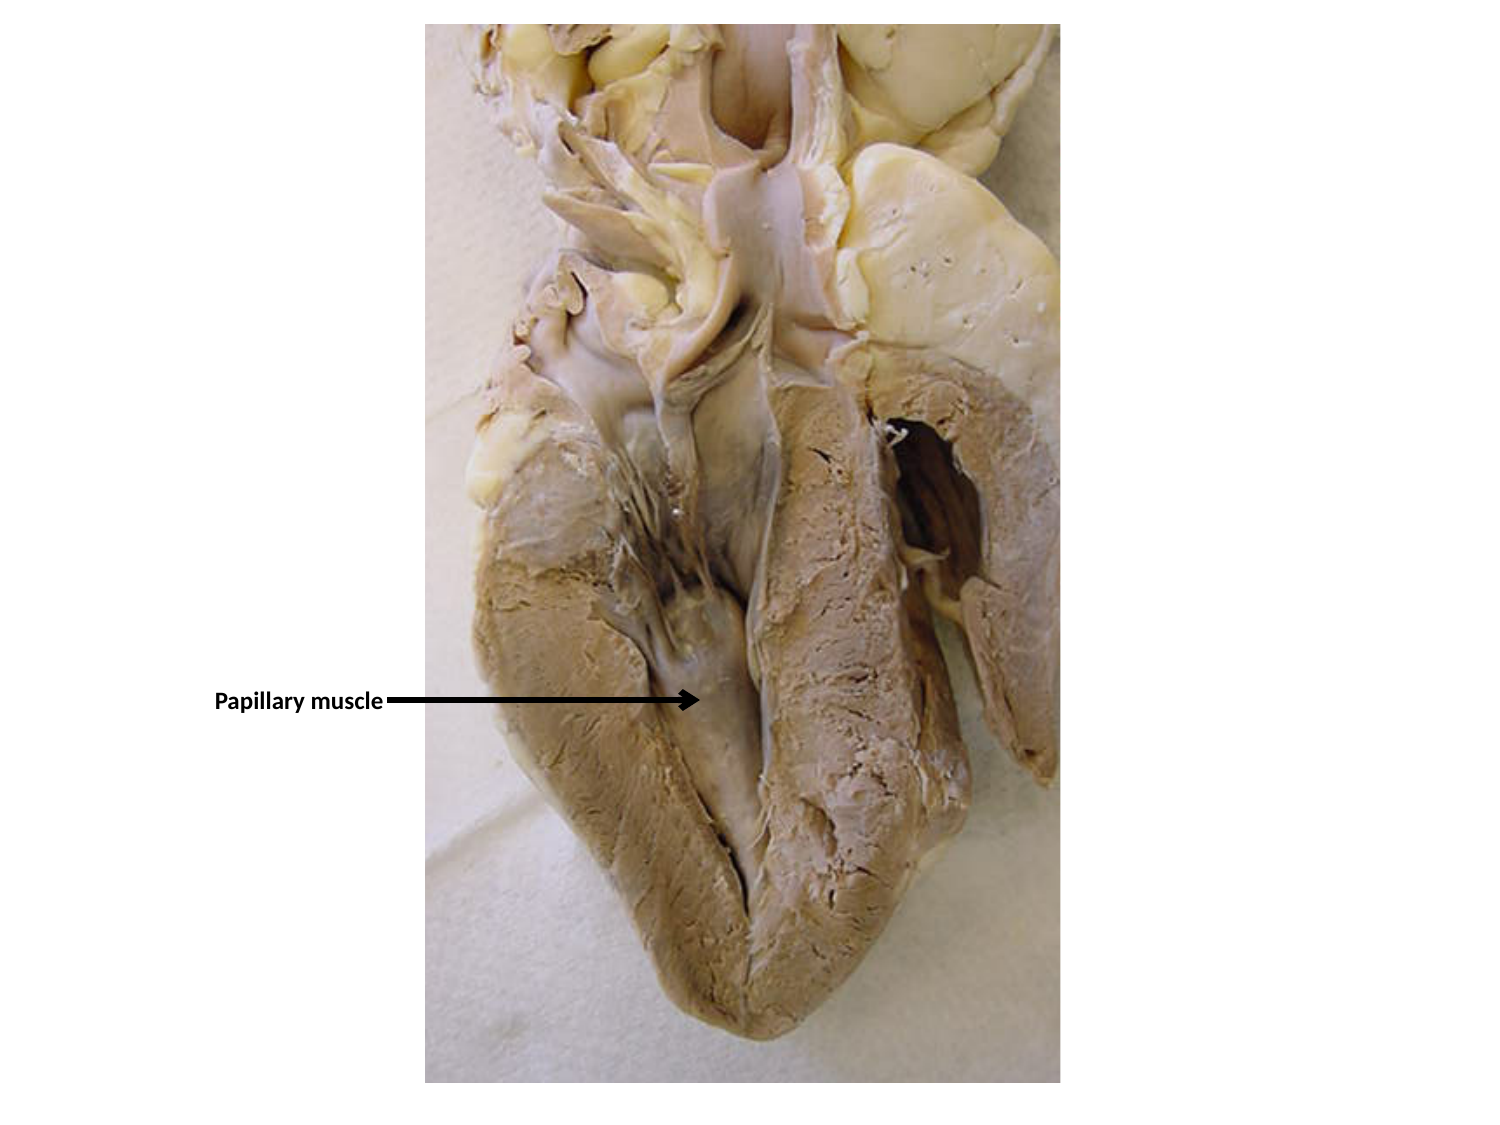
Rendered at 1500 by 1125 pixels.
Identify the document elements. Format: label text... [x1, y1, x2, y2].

text_box Papillary muscle [200, 677, 399, 722]
picture [424, 24, 1061, 1083]
